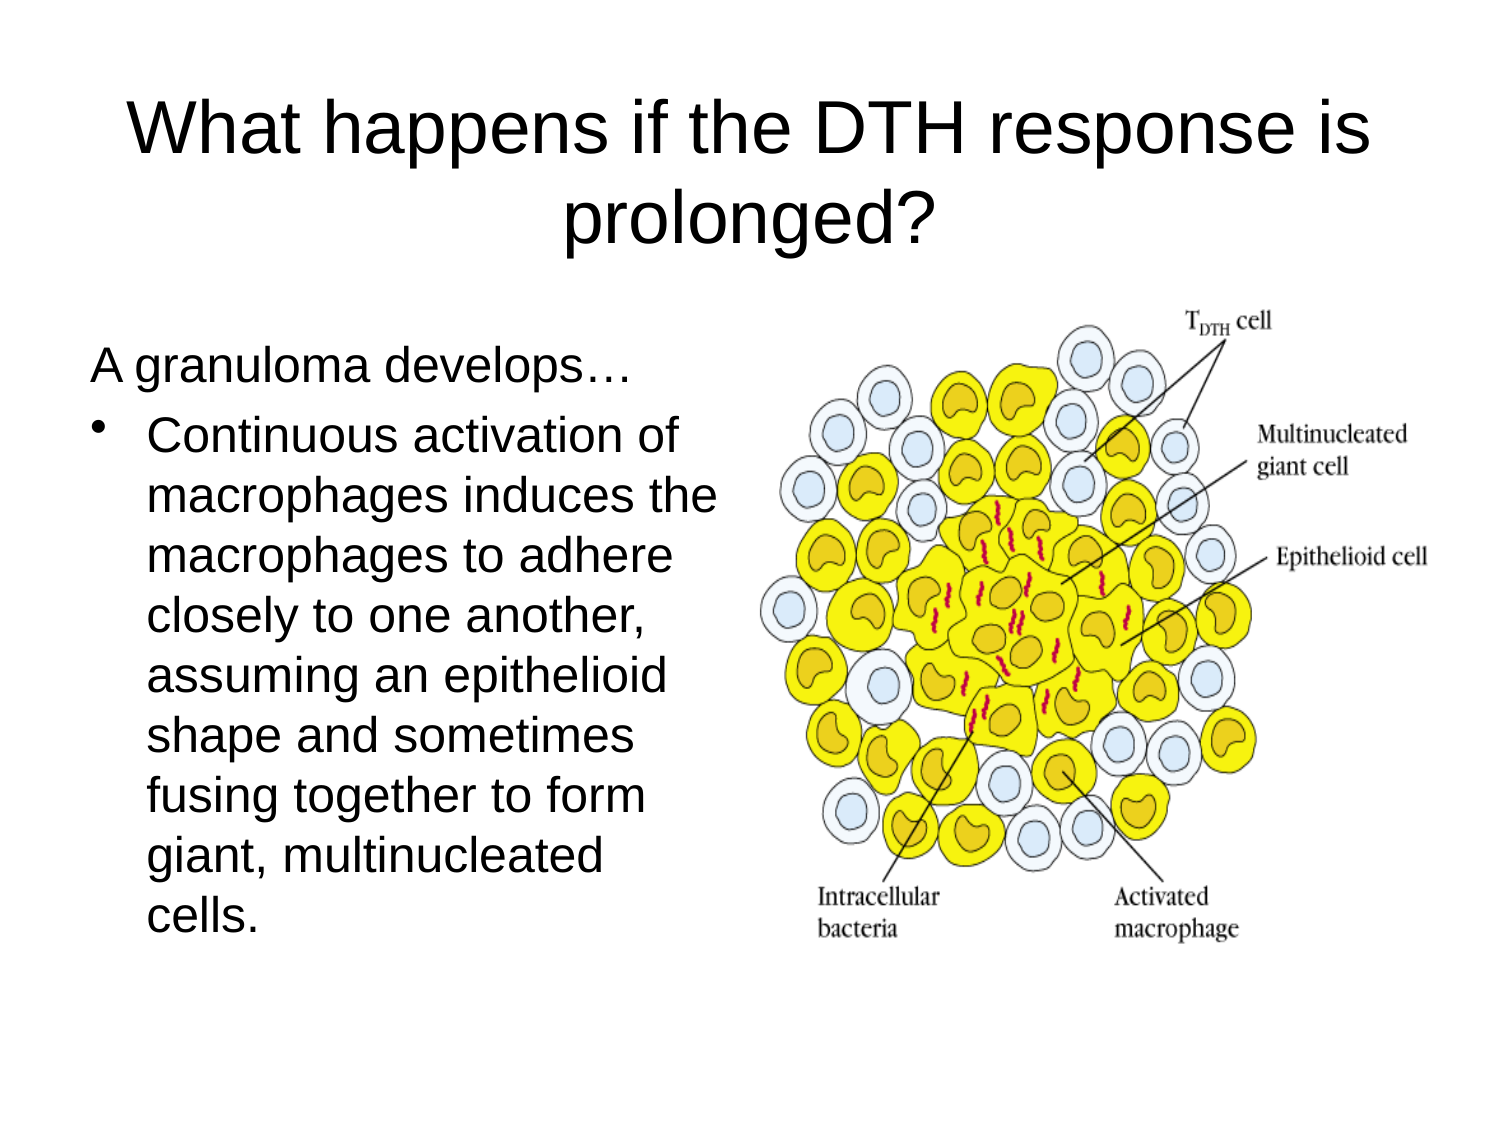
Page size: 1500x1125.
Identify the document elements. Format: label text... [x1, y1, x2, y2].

list A granuloma develops… Continuous activation of macrophages induces the macrophages to adhere closely to one another, assuming an epithelioid shape and sometimes fusing together to form giant, multinucleated cells. [74, 324, 738, 1056]
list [749, 299, 1438, 951]
title What happens if the DTH response is prolonged? [74, 74, 1426, 263]
